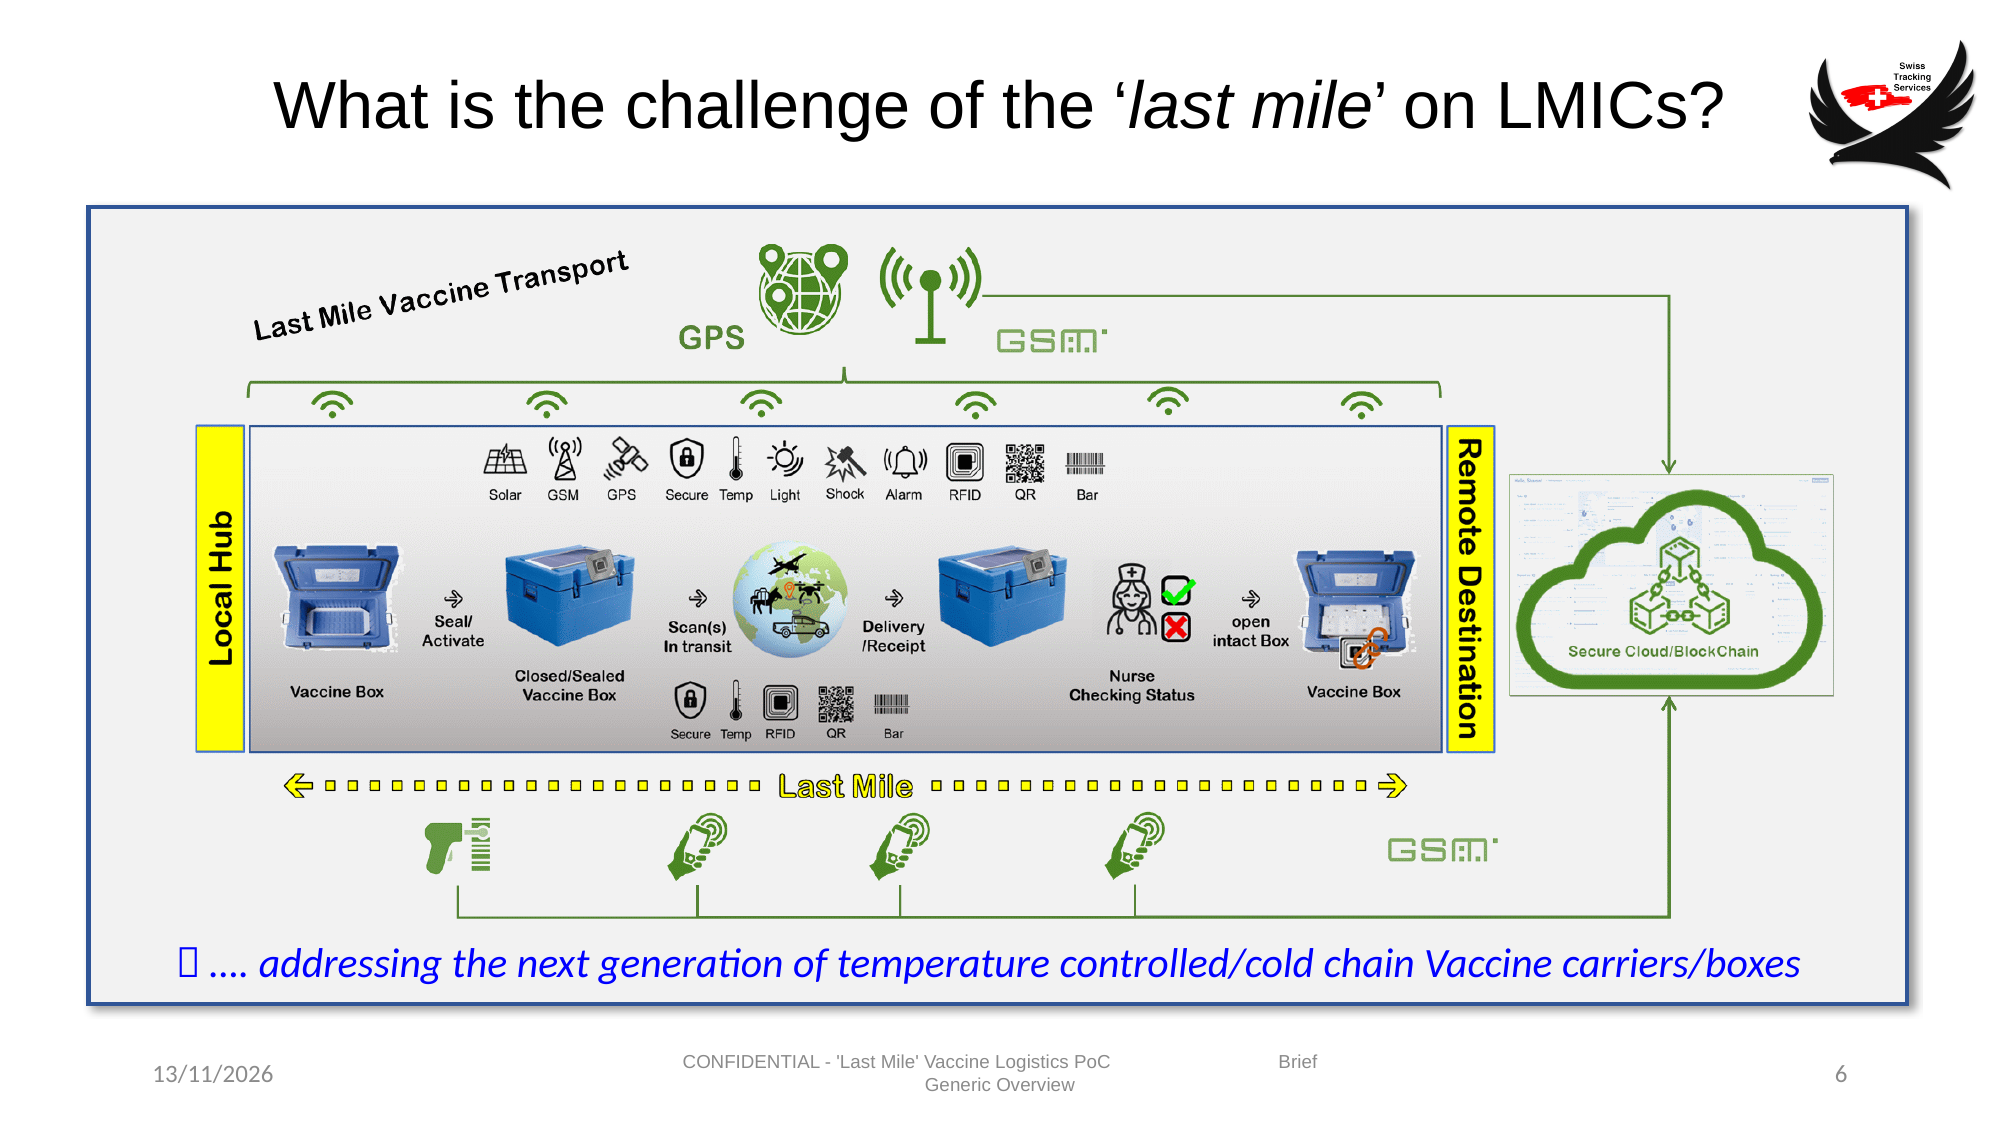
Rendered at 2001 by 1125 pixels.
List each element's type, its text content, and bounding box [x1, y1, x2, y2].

picture [1801, 148, 1983, 156]
text_box [87, 206, 1908, 1005]
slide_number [137, 1042, 588, 1103]
text_box [137, 156, 2000, 232]
text_box  …. addressing the next generation of temperature controlled/cold chain Vaccine carriers/boxes [151, 928, 1863, 993]
text_box What is the challenge of the ‘last mile’ on LMICs? [0, 58, 2000, 148]
picture [191, 228, 1834, 919]
picture [1801, 29, 1983, 58]
slide_number 6 [1412, 1042, 1863, 1103]
footer CONFIDENTIAL - 'Last Mile' Vaccine Logistics PoC Brief Generic Overview [662, 1042, 1338, 1103]
